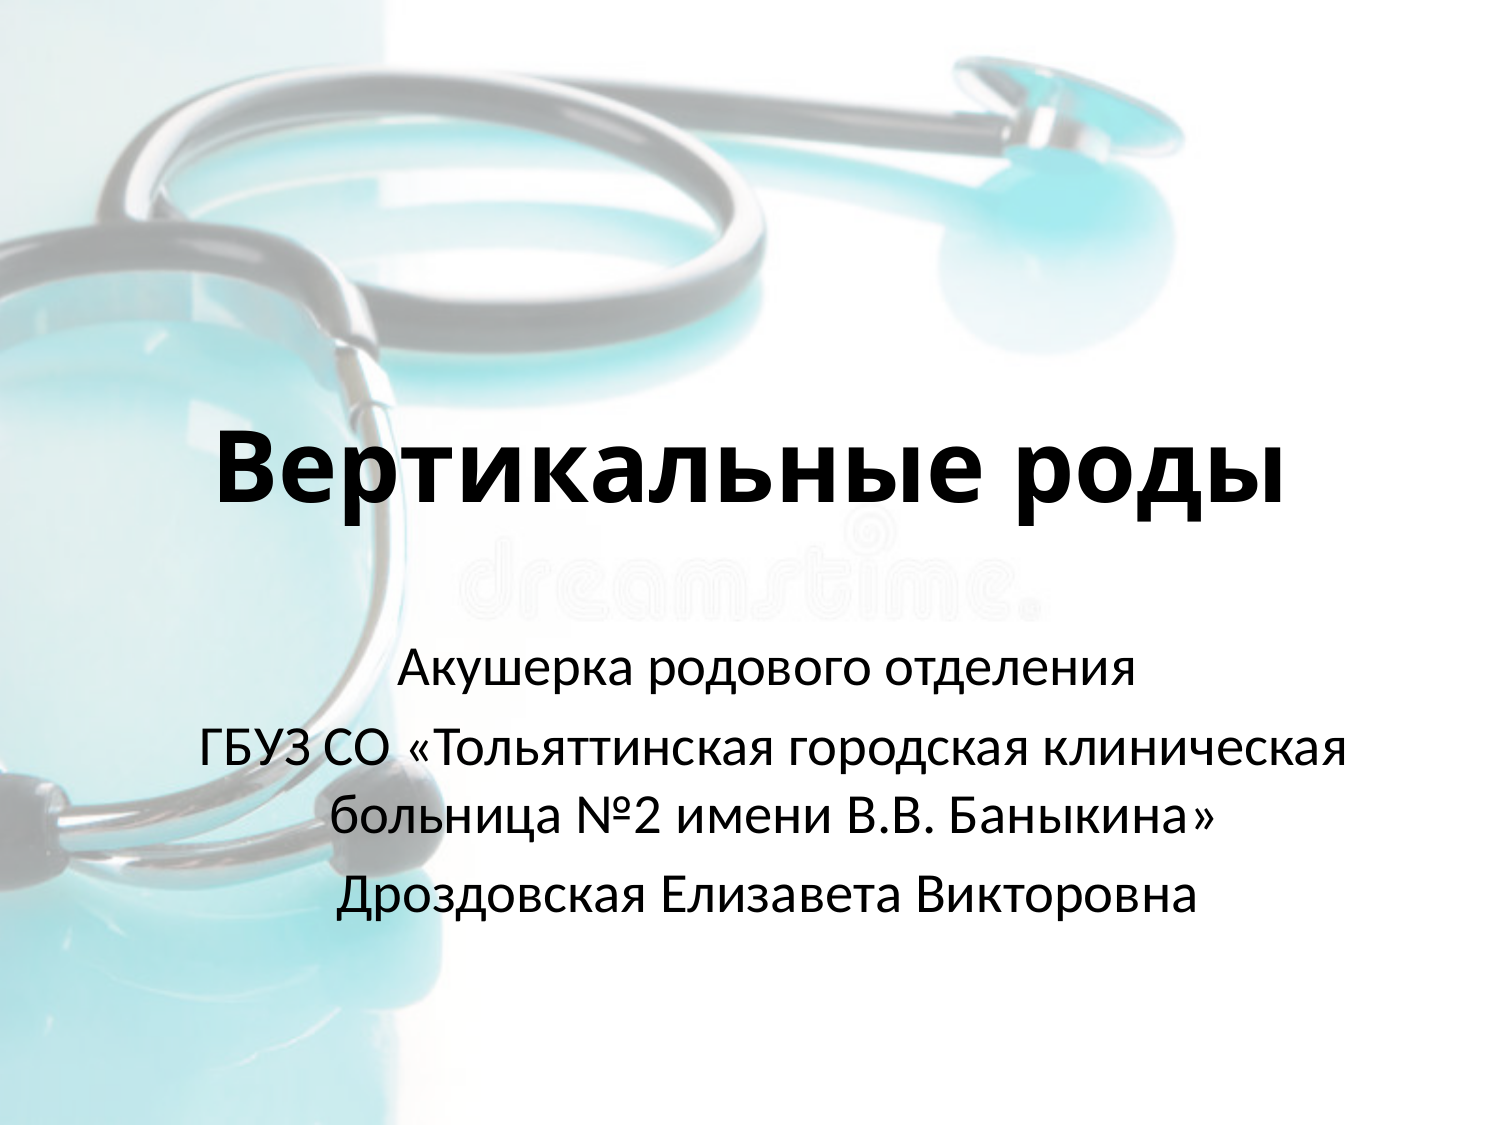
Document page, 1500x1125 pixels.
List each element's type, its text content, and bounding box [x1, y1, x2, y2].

subtitle Акушерка родового отделения ГБУЗ СО «Тольяттинская городская клиническая больница №2 имени В.В. Баныкина» Дроздовская Елизавета Викторовна [171, 621, 1365, 1000]
title Вертикальные роды [112, 314, 1388, 610]
